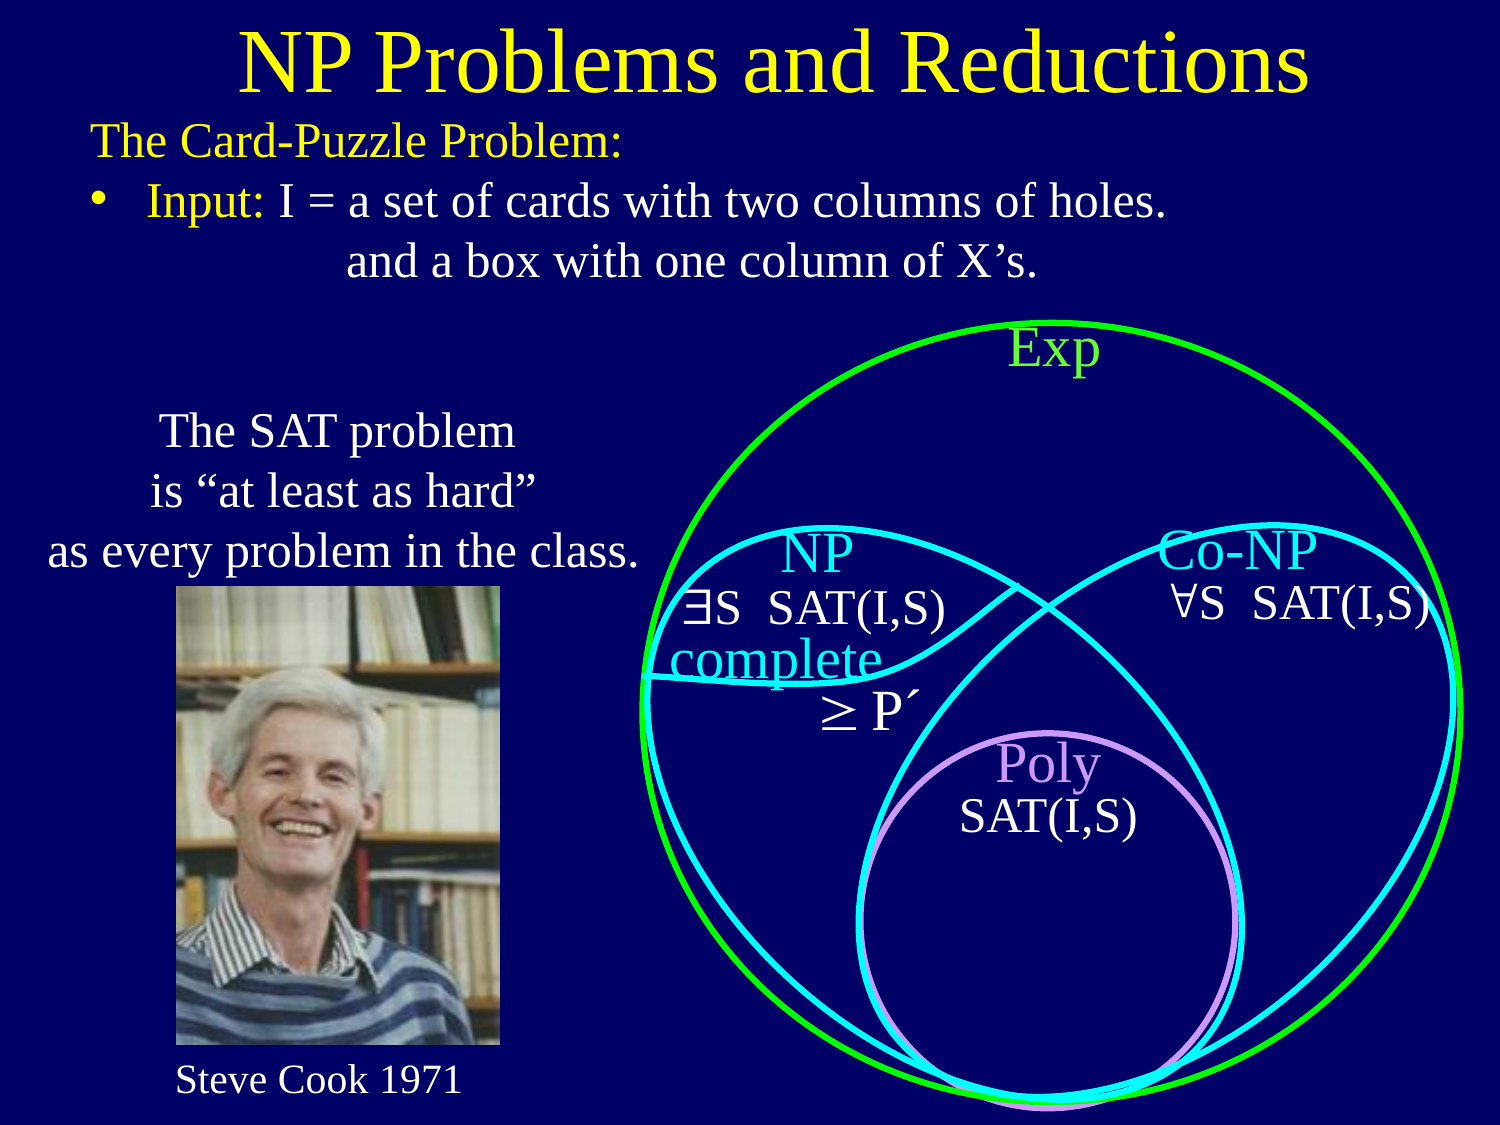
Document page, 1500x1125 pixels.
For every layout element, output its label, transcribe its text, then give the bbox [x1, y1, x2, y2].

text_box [158, 586, 501, 1101]
text_box NP Problems and Reductions [137, 0, 1413, 150]
text_box The Card-Puzzle Problem: Input: I = a set of cards with two columns of holes. and a box with one column of X’s. [75, 99, 1475, 295]
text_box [599, 299, 1500, 1109]
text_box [624, 586, 1018, 751]
text_box The SAT problem is “at least as hard” as every problem in the class. [2, 390, 594, 586]
